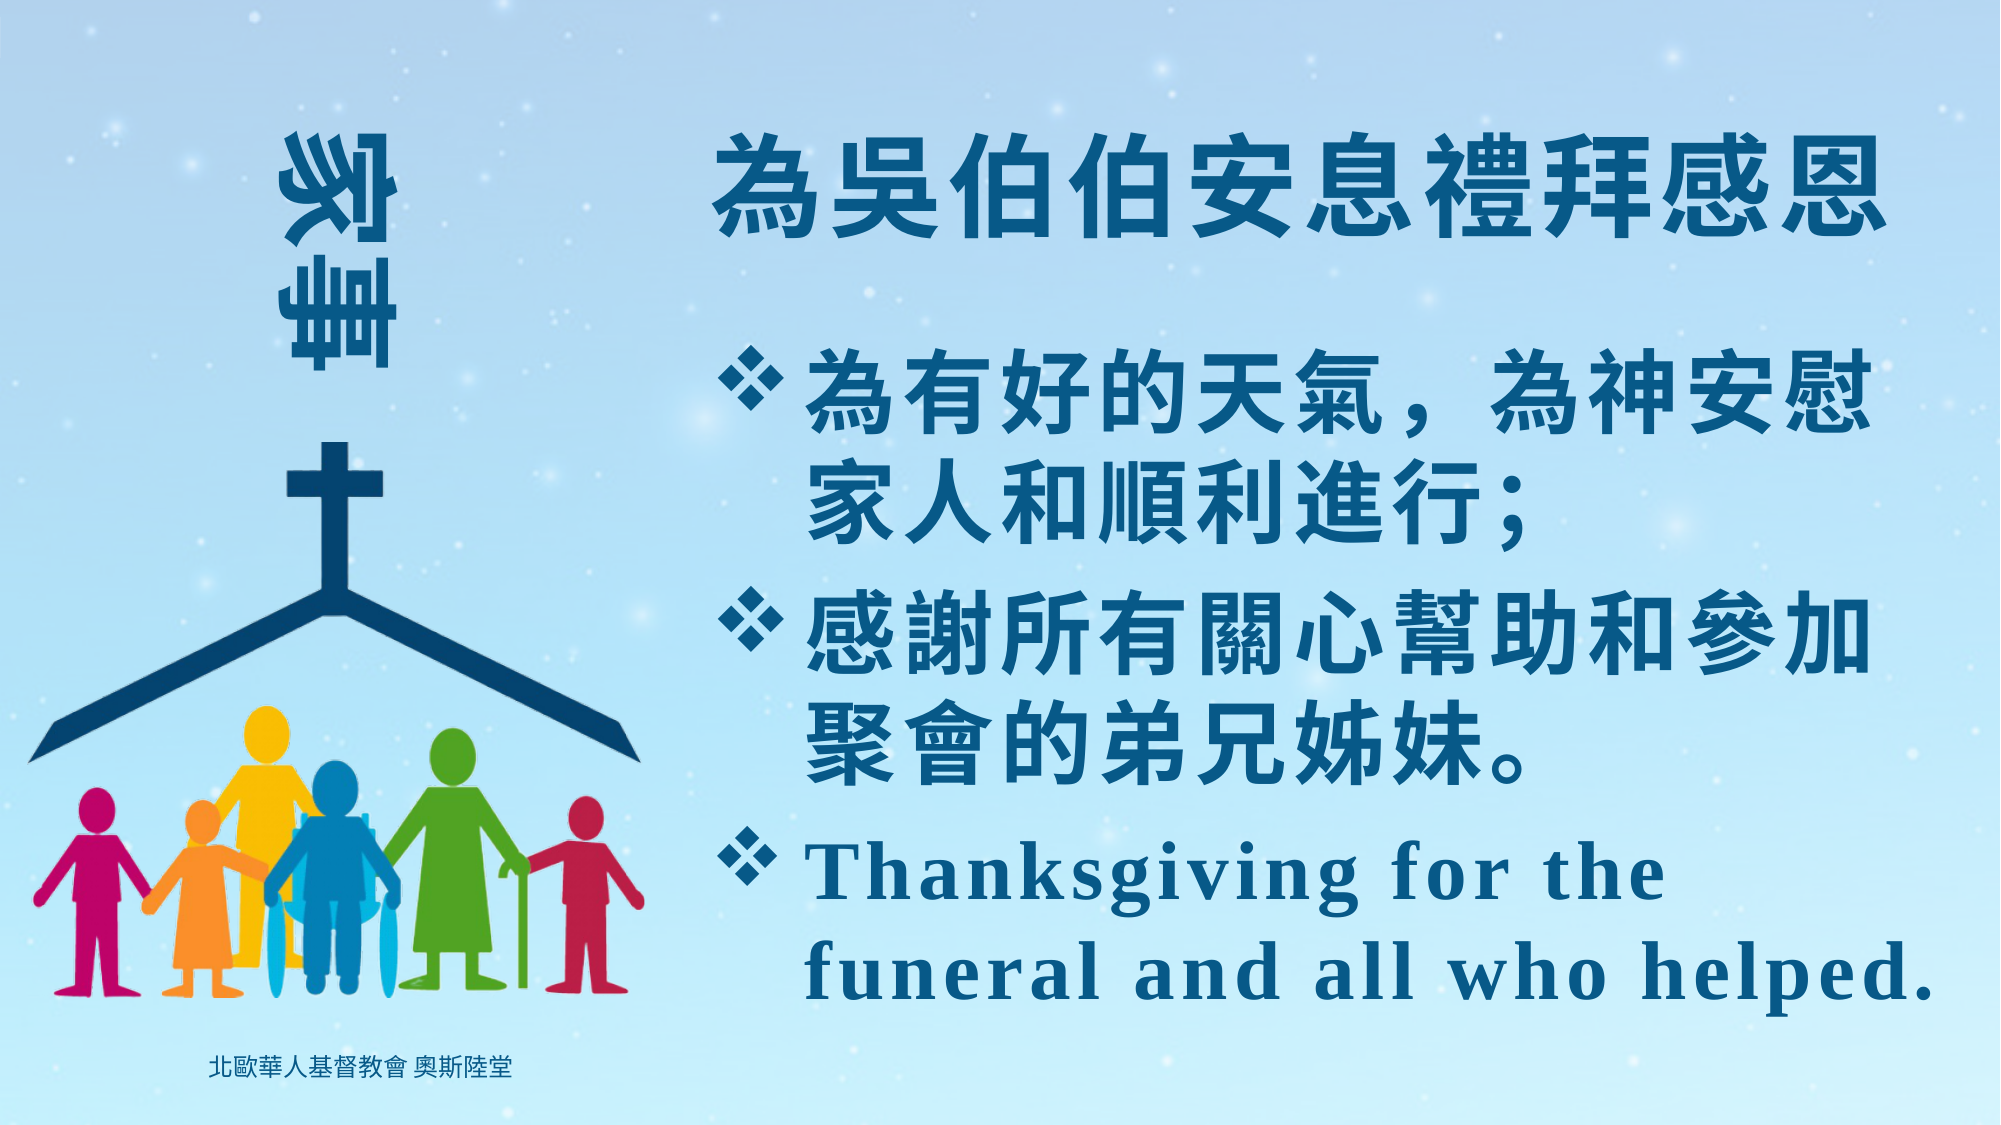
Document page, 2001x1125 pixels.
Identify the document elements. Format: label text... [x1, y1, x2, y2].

picture [27, 442, 645, 998]
text_box 為有好的天氣，為神安慰家人和順利進行； 感謝所有關心幫助和參加聚會的弟兄姊妹。 Thanksgiving for the funeral and all who helped. [695, 326, 1967, 1067]
text_box 為吳伯伯安息禮拜感恩 [695, 95, 1934, 289]
picture [278, 873, 388, 998]
text_box 北歐華人基督教會 奧斯陸堂 [92, 1036, 636, 1096]
